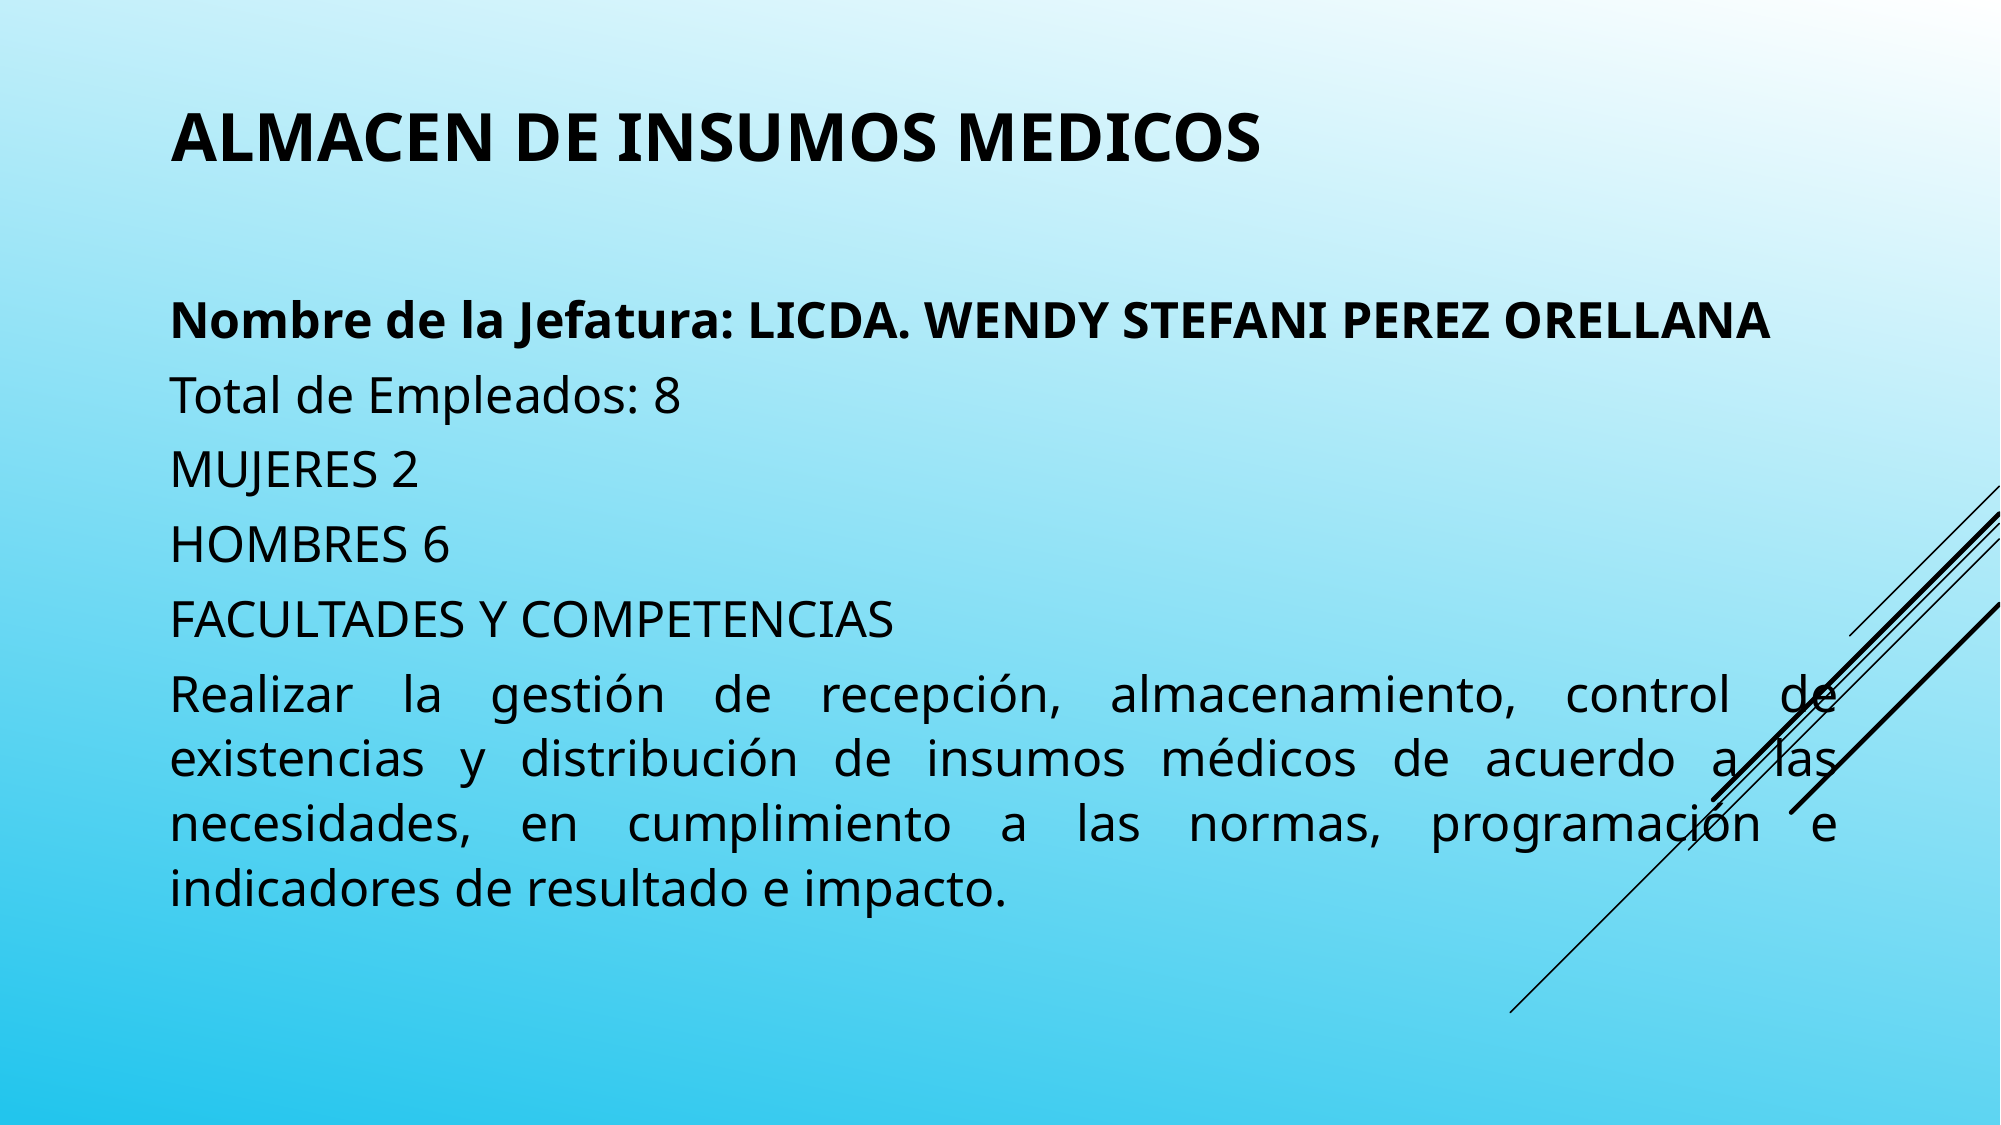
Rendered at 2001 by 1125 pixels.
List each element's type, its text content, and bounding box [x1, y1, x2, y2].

title ALMACEN DE INSUMOS MEDICOS [156, 50, 1857, 220]
list Nombre de la Jefatura: LICDA. WENDY STEFANI PEREZ ORELLANA Total de Empleados: 8 MUJERES 2 HOMBRES 6 FACULTADES Y COMPETENCIAS Realizar la gestión de recepción, almacenamiento, control de existencias y distribución de insumos médicos de acuerdo a las necesidades, en cumplimiento a las normas, programación e indicadores de resultado e impacto. [154, 244, 1855, 956]
